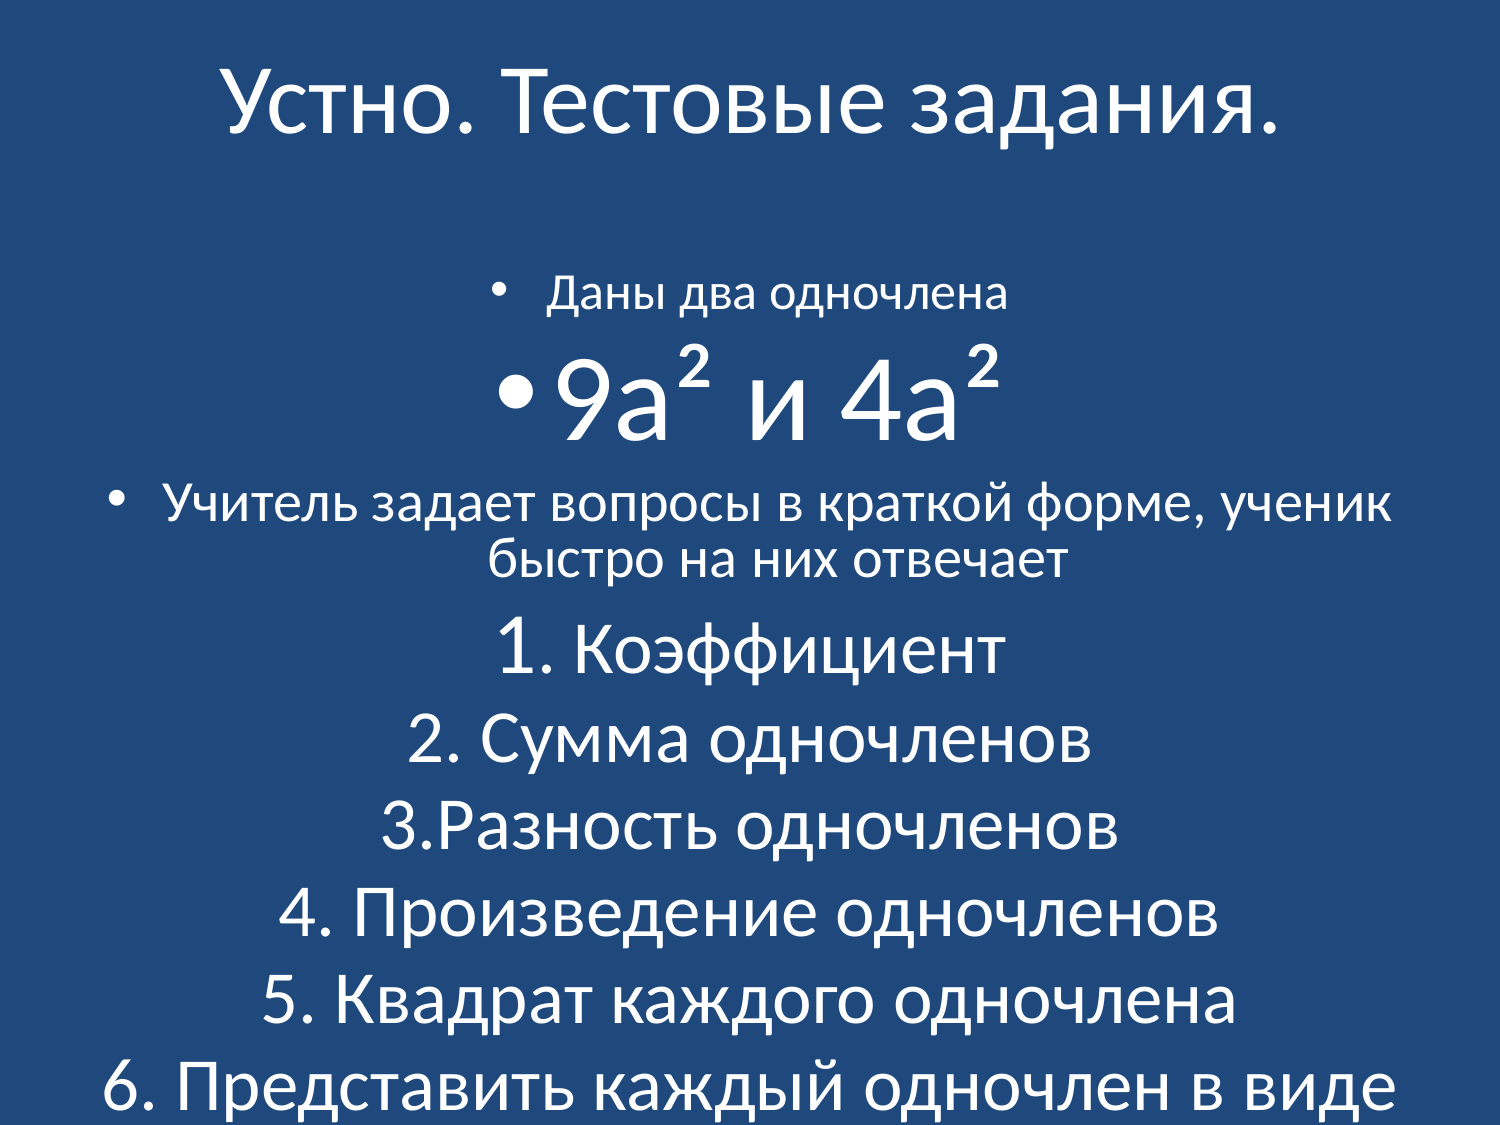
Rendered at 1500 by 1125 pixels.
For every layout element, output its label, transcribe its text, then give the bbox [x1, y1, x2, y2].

title Устно. Тестовые задания. [76, 0, 1428, 188]
list Даны два одночлена 9а² и 4а² Учитель задает вопросы в краткой форме, ученик быстро на них отвечает 1. Коэффициент 2. Сумма одночленов 3.Разность одночленов 4. Произведение одночленов 5. Квадрат каждого одночлена 6. Представить каждый одночлен в виде квадрата [74, 262, 1426, 1006]
